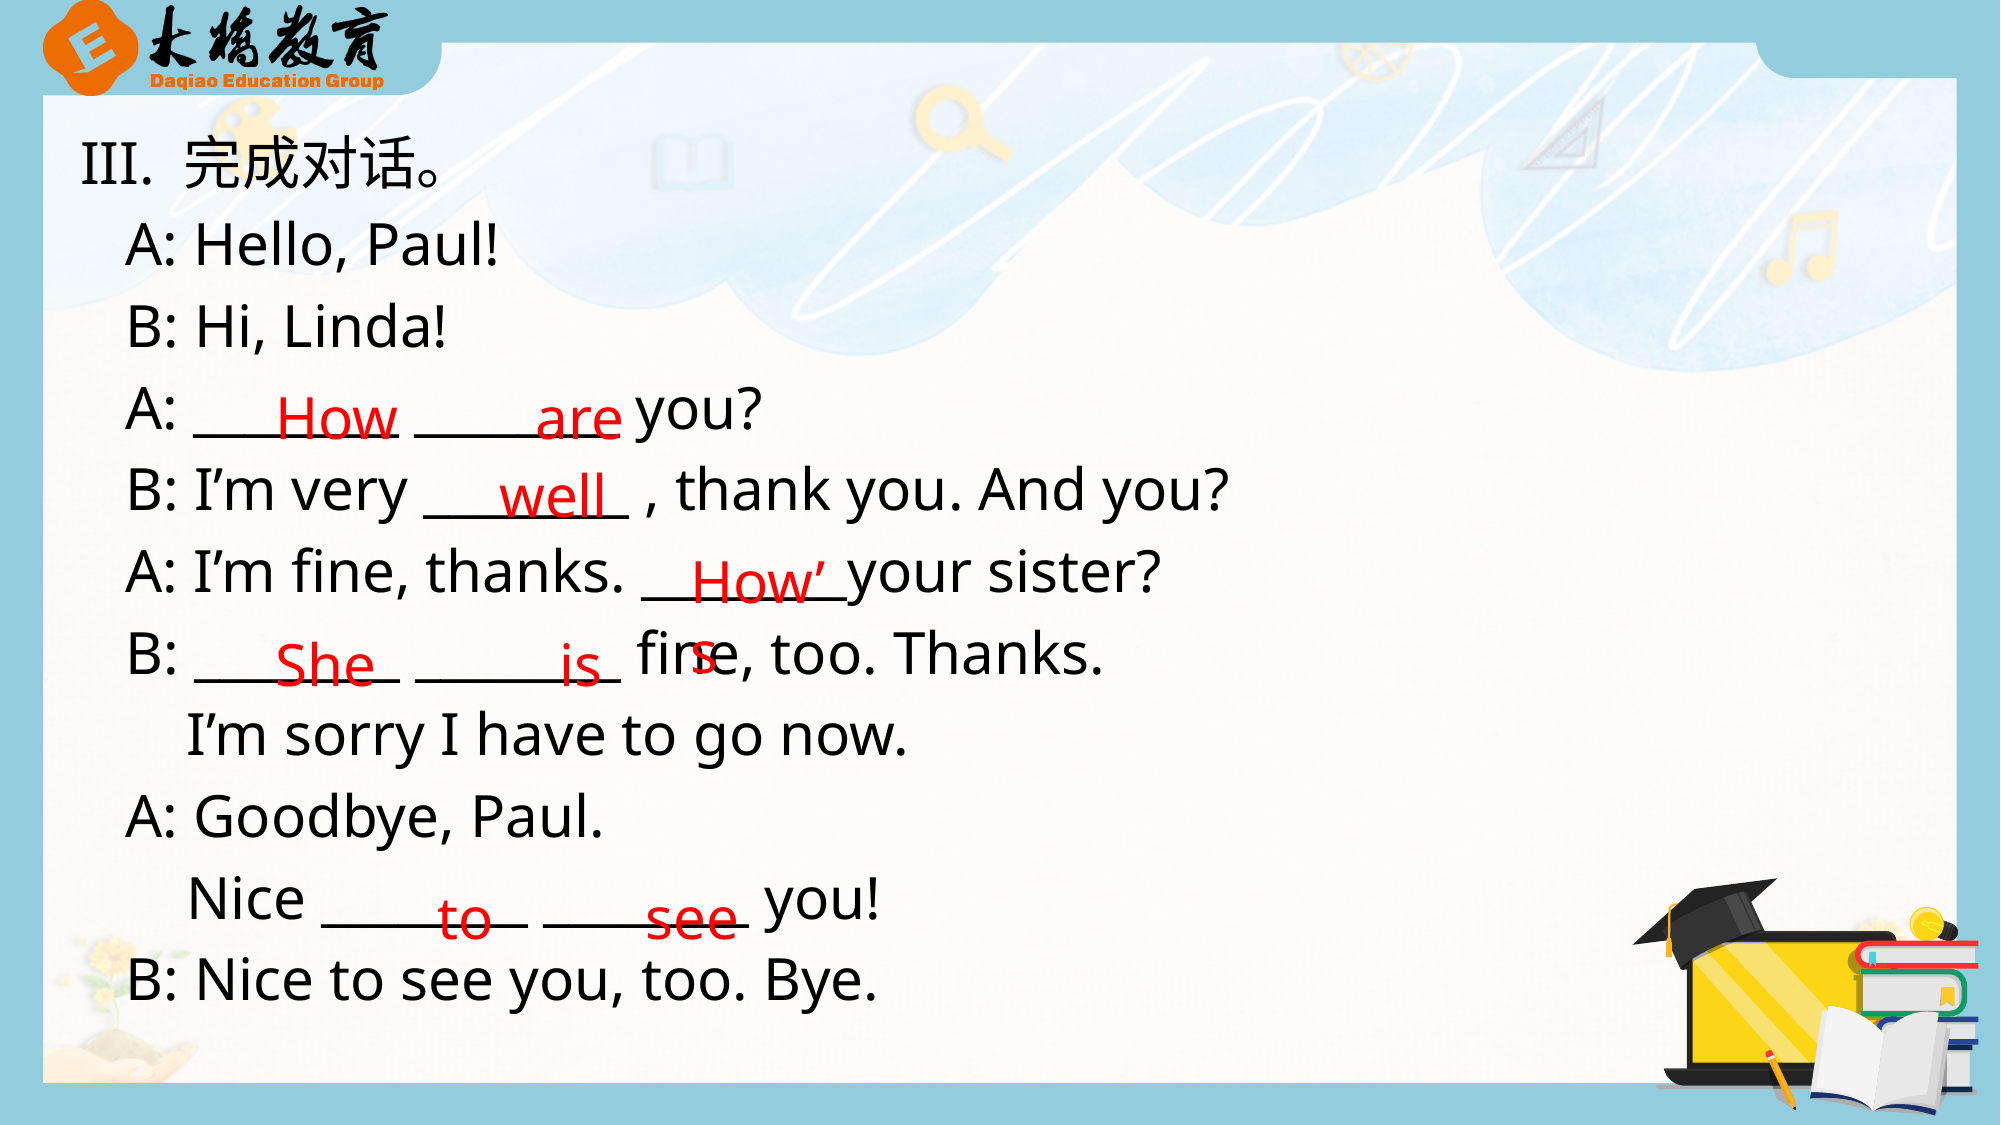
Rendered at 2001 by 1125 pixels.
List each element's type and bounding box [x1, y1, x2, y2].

text_box [1632, 878, 1979, 1116]
text_box [0, 0, 2000, 1125]
